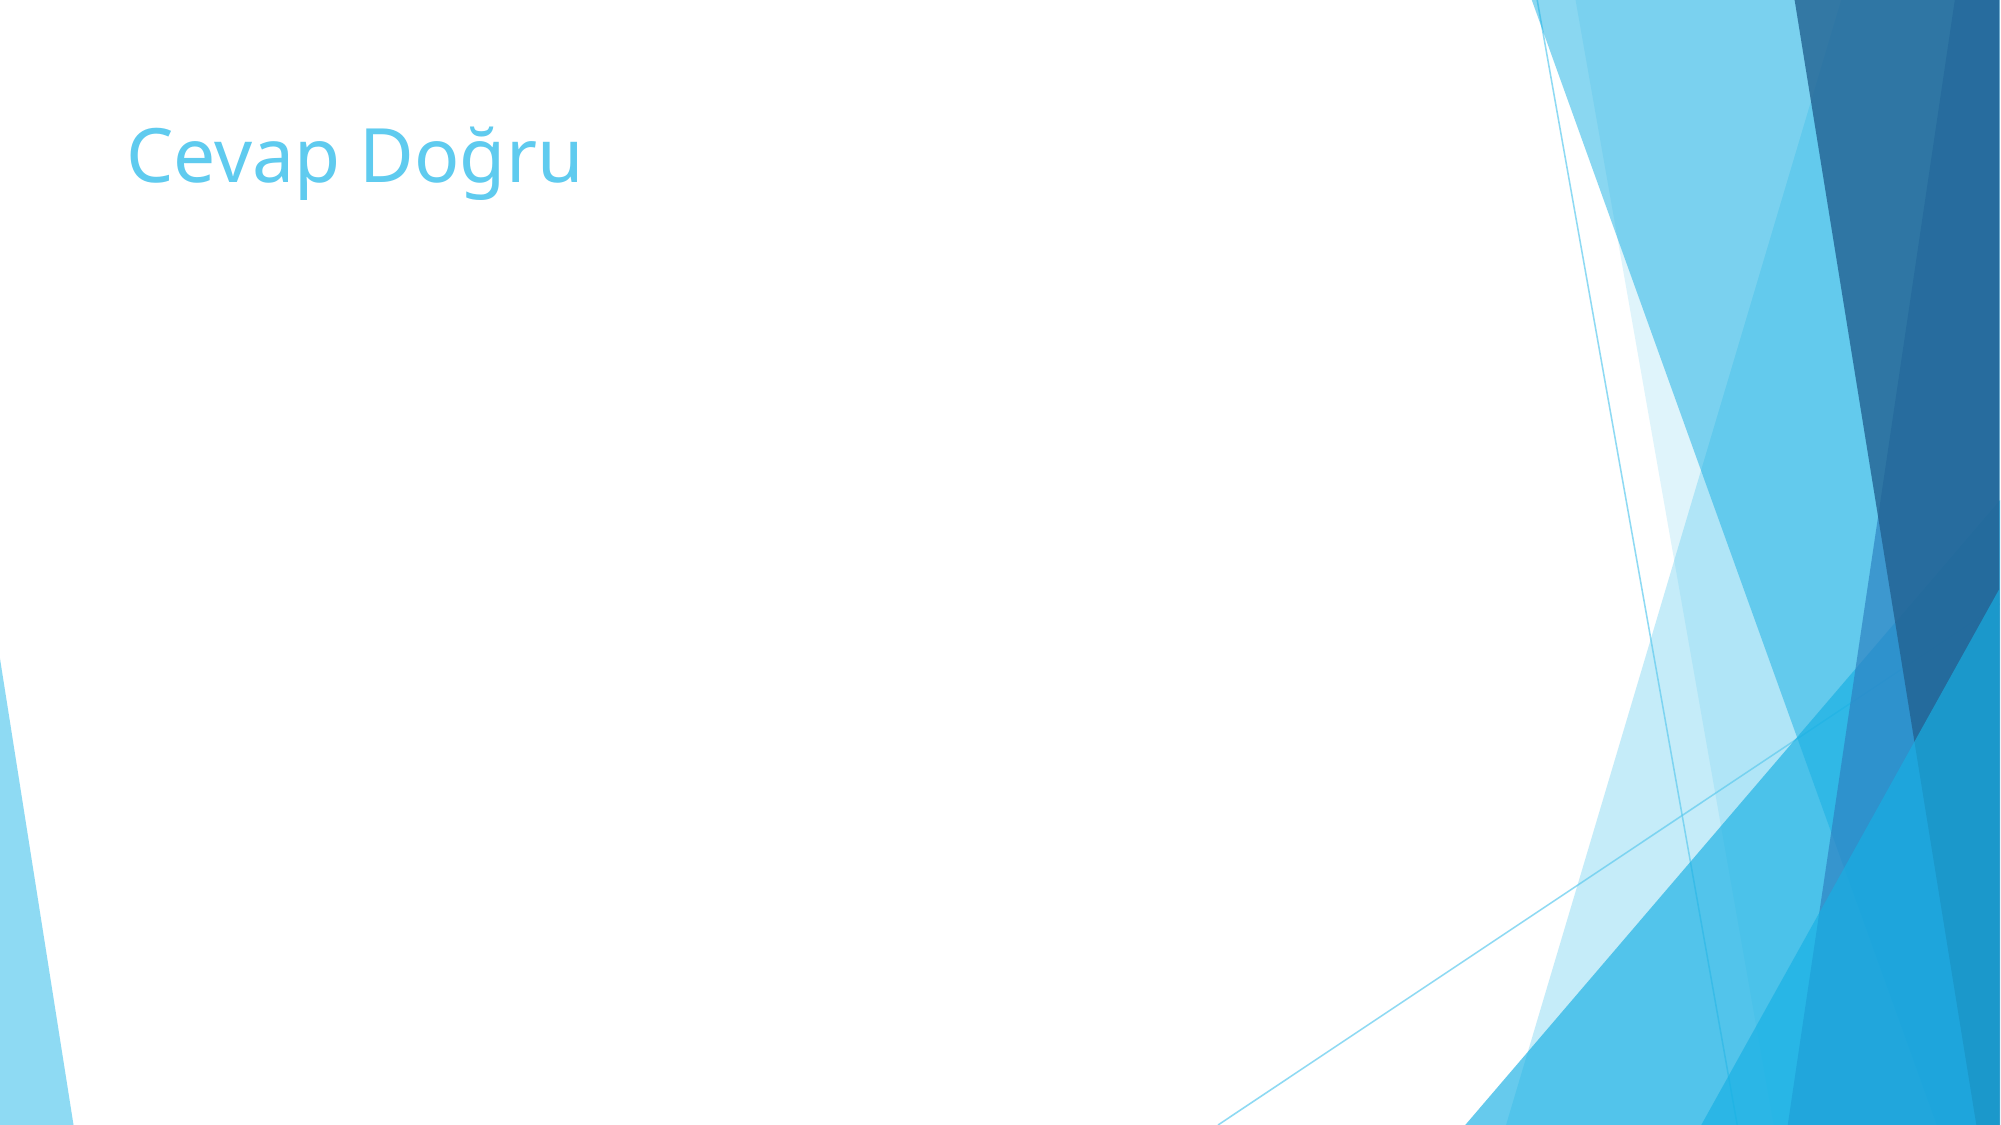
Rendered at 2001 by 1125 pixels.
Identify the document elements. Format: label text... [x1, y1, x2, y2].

title Cevap Doğru [111, 99, 1522, 317]
